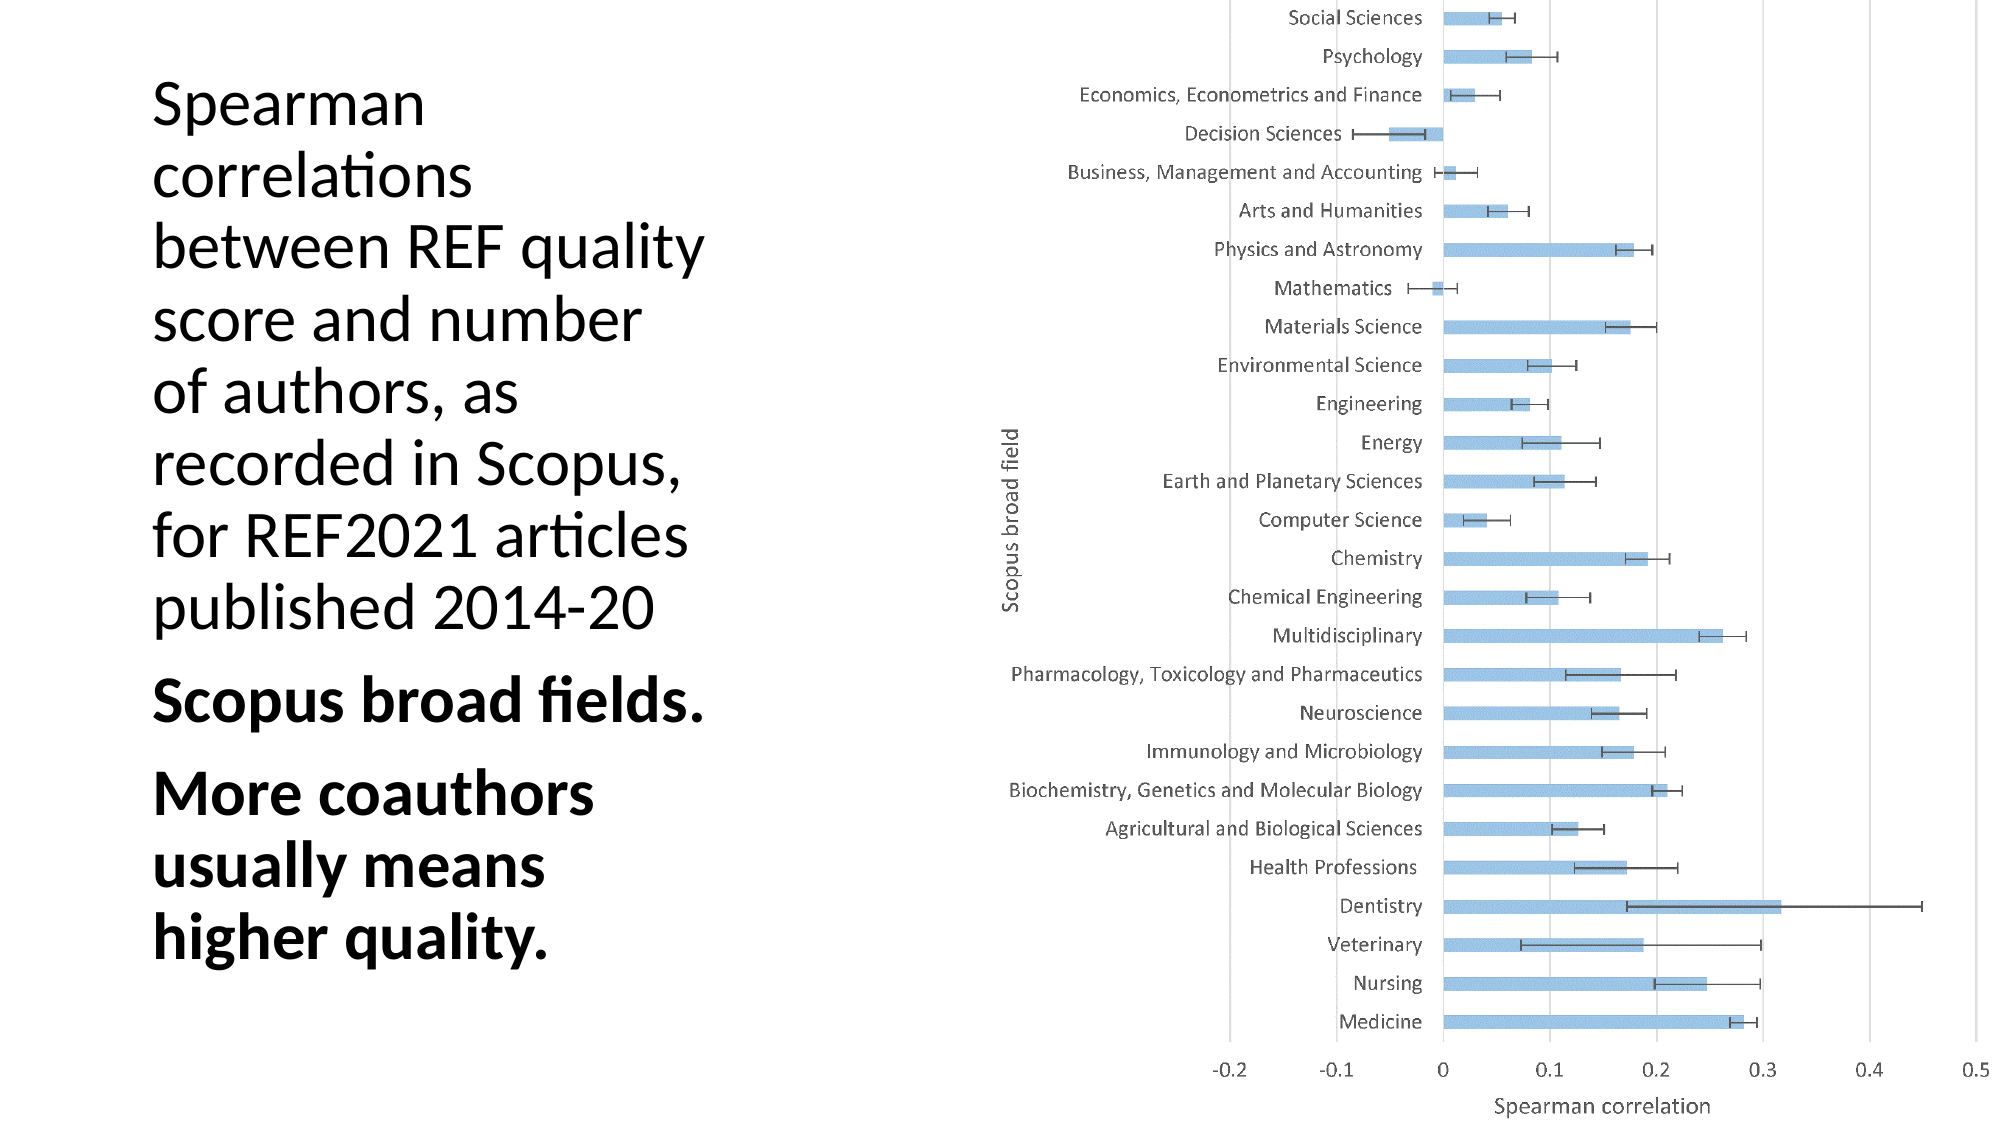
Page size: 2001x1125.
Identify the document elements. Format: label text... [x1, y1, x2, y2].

text_box Spearman correlations between REF quality score and number of authors, as recorded in Scopus, for REF2021 articles published 2014-20 Scopus broad fields. More coauthors usually means higher quality. [137, 59, 724, 1050]
picture [985, 0, 2000, 1125]
